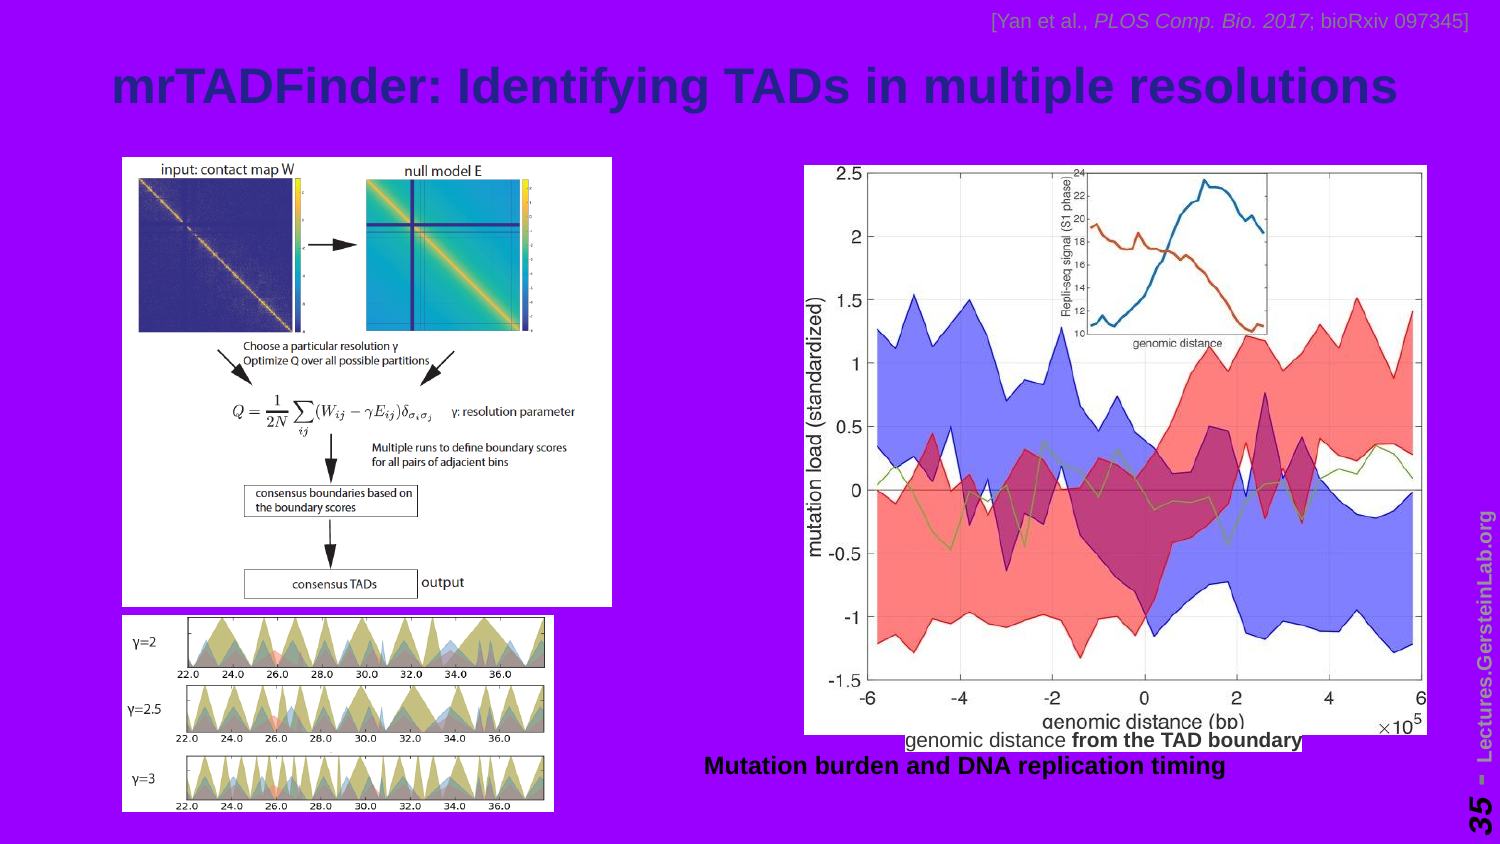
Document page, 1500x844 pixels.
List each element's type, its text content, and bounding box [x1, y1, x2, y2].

picture [121, 156, 613, 607]
text_box genomic distance from the TAD boundary [889, 744, 1383, 770]
text_box Mutation burden and DNA replication timing [688, 734, 1486, 840]
title mrTADFinder: Identifying TADs in multiple resolutions [83, 13, 1427, 154]
picture [121, 615, 554, 813]
text_box [Yan et al., PLOS Comp. Bio. 2017; bioRxiv 097345] [976, 0, 1500, 42]
picture [804, 165, 1427, 735]
